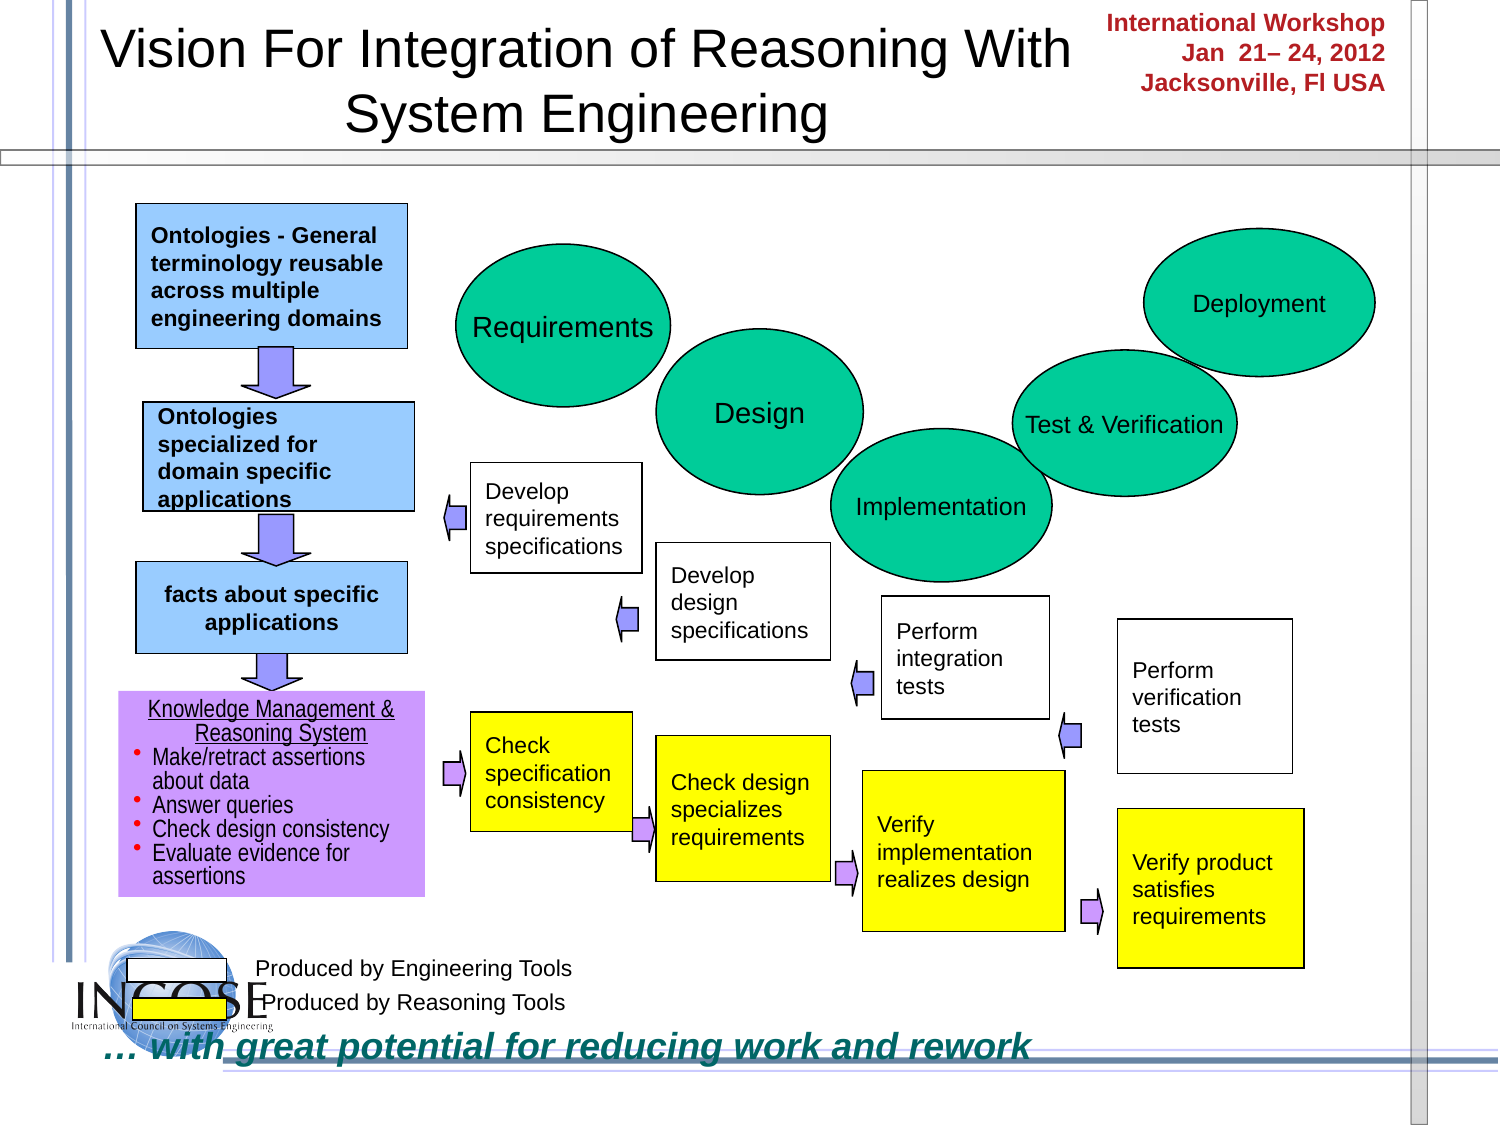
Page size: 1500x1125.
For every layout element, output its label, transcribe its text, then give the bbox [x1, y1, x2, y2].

text_box Develop design specifications [656, 542, 831, 661]
text_box Implementation [830, 428, 1053, 582]
text_box Requirements [455, 244, 671, 407]
text_box Perform verification tests [1117, 619, 1293, 774]
text_box [241, 654, 303, 690]
text_box Test & Verification [1012, 349, 1238, 497]
text_box [632, 806, 655, 853]
text_box Produced by Reasoning Tools [246, 979, 617, 1023]
text_box Verify implementation realizes design [862, 770, 1065, 932]
text_box [1058, 712, 1082, 759]
title Vision For Integration of Reasoning With System Engineering [74, 0, 1101, 157]
text_box [132, 998, 227, 1020]
text_box Deployment [1143, 228, 1376, 377]
text_box [851, 660, 874, 707]
text_box Check design specializes requirements [656, 735, 831, 882]
text_box [241, 514, 312, 566]
text_box [443, 750, 466, 797]
text_box Perform integration tests [881, 596, 1050, 719]
text_box Verify product satisfies requirements [1117, 808, 1304, 969]
text_box … with great potential for reducing work and rework [87, 1014, 1471, 1075]
text_box Check specification consistency [470, 712, 633, 832]
text_box Ontologies specialized for domain specific applications [142, 402, 415, 512]
text_box Design [656, 328, 864, 495]
picture [72, 931, 273, 1057]
text_box [127, 958, 227, 982]
text_box Ontologies - General terminology reusable across multiple engineering domains [136, 203, 408, 349]
text_box [1081, 888, 1104, 935]
text_box Produced by Engineering Tools [240, 946, 647, 989]
text_box [616, 596, 639, 643]
text_box [240, 346, 311, 399]
text_box Knowledge Management & Reasoning System Make/retract assertions about data Answer queries Check design consistency Evaluate evidence for assertions [118, 690, 425, 897]
text_box [835, 850, 858, 897]
text_box facts about specific applications [136, 561, 408, 654]
text_box Develop requirements specifications [470, 462, 642, 573]
text_box [444, 494, 467, 541]
